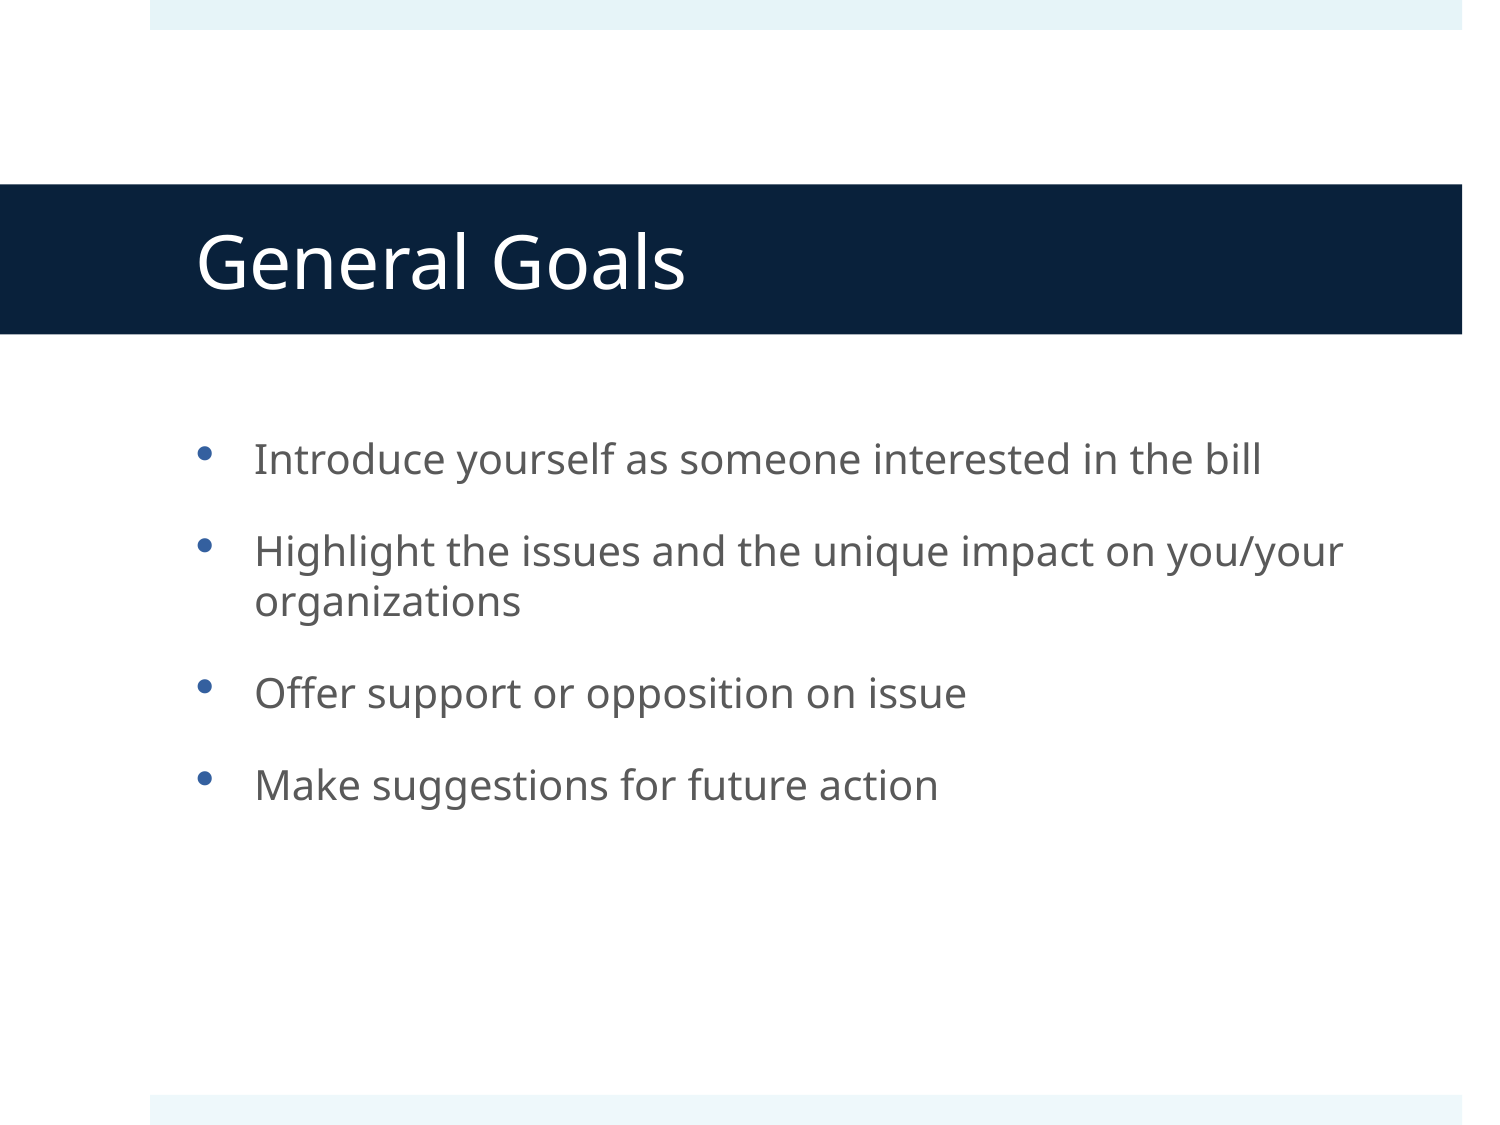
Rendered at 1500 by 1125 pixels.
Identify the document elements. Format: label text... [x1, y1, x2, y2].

title General Goals [0, 184, 1463, 335]
list Introduce yourself as someone interested in the bill Highlight the issues and the unique impact on you/your organizations Offer support or opposition on issue Make suggestions for future action [182, 425, 1432, 1028]
